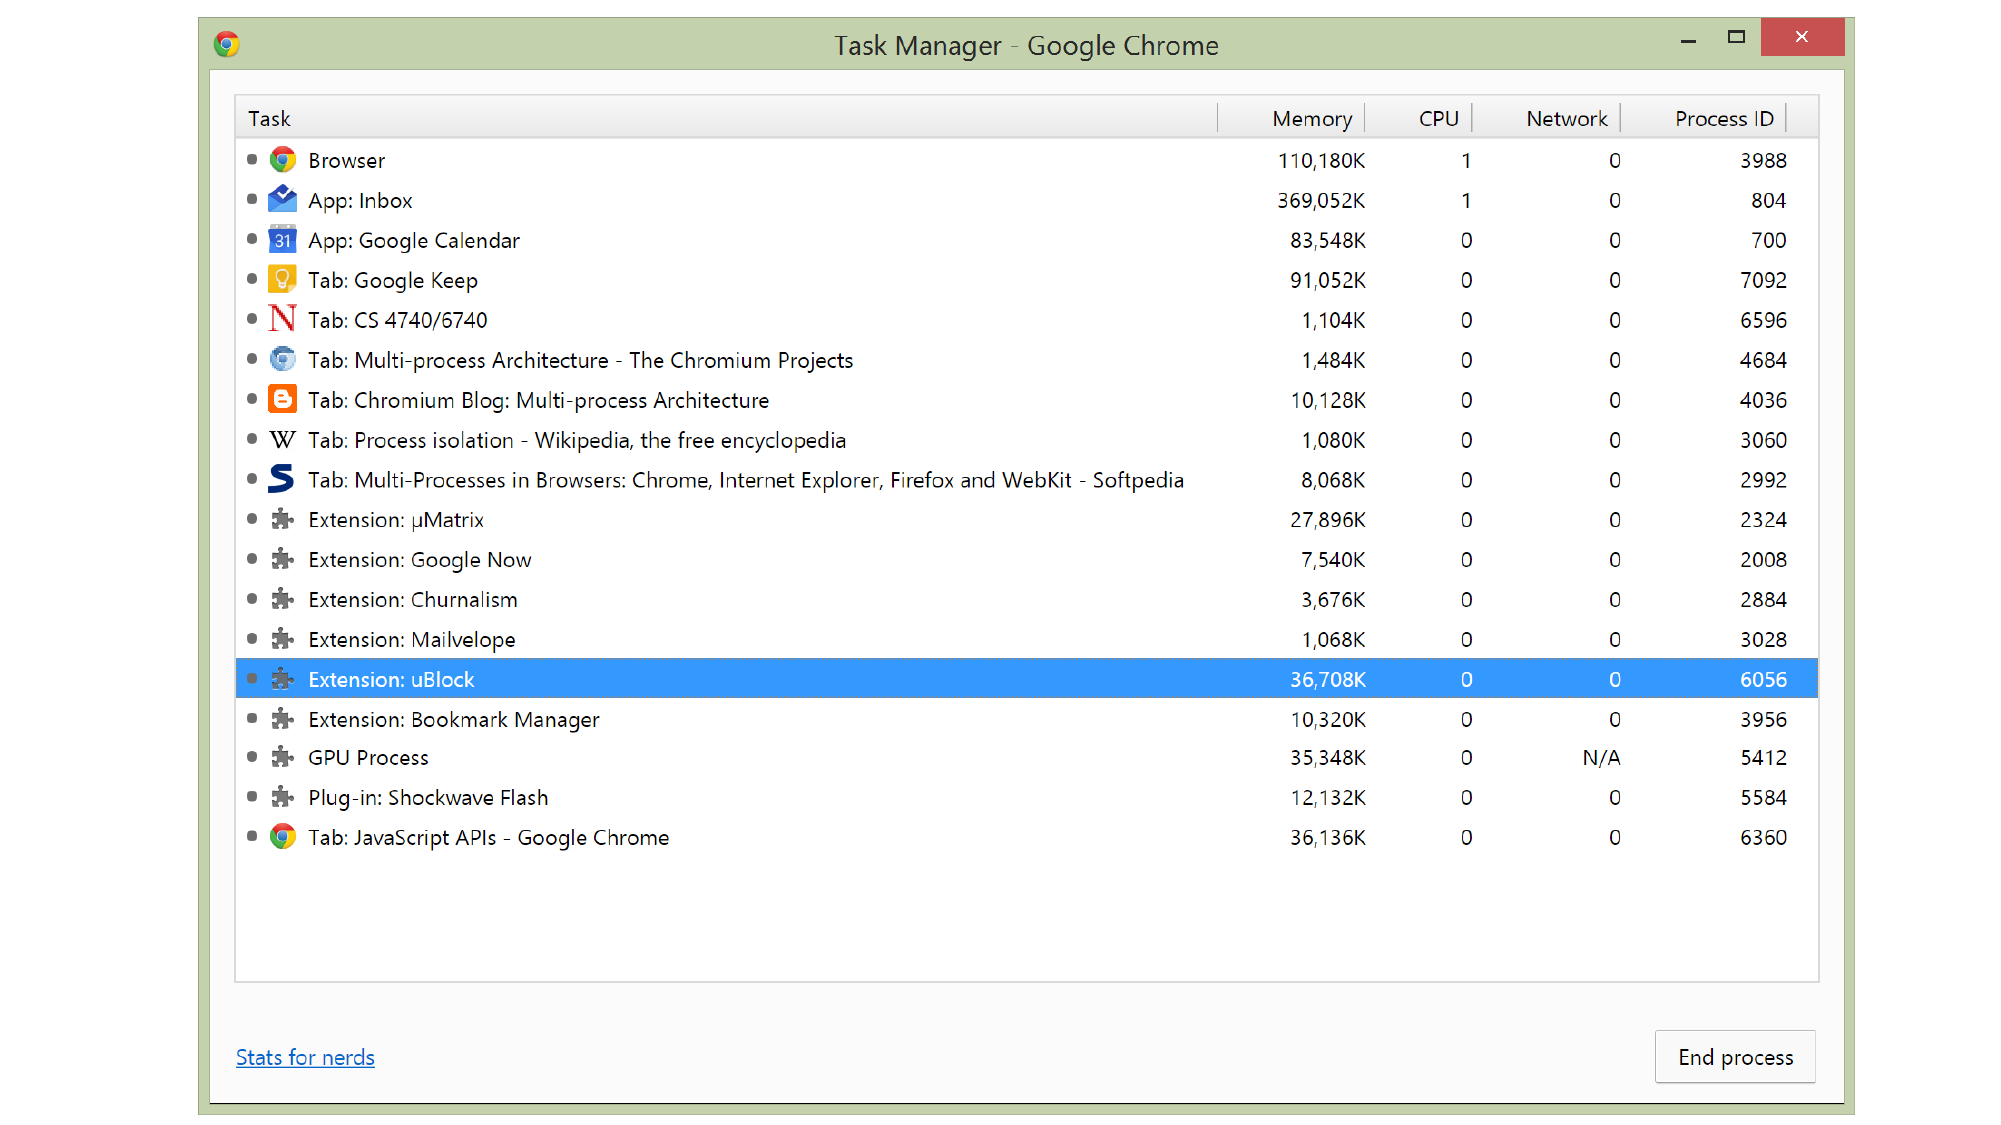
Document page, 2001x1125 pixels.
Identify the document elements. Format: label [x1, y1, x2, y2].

list [197, 17, 1855, 1115]
